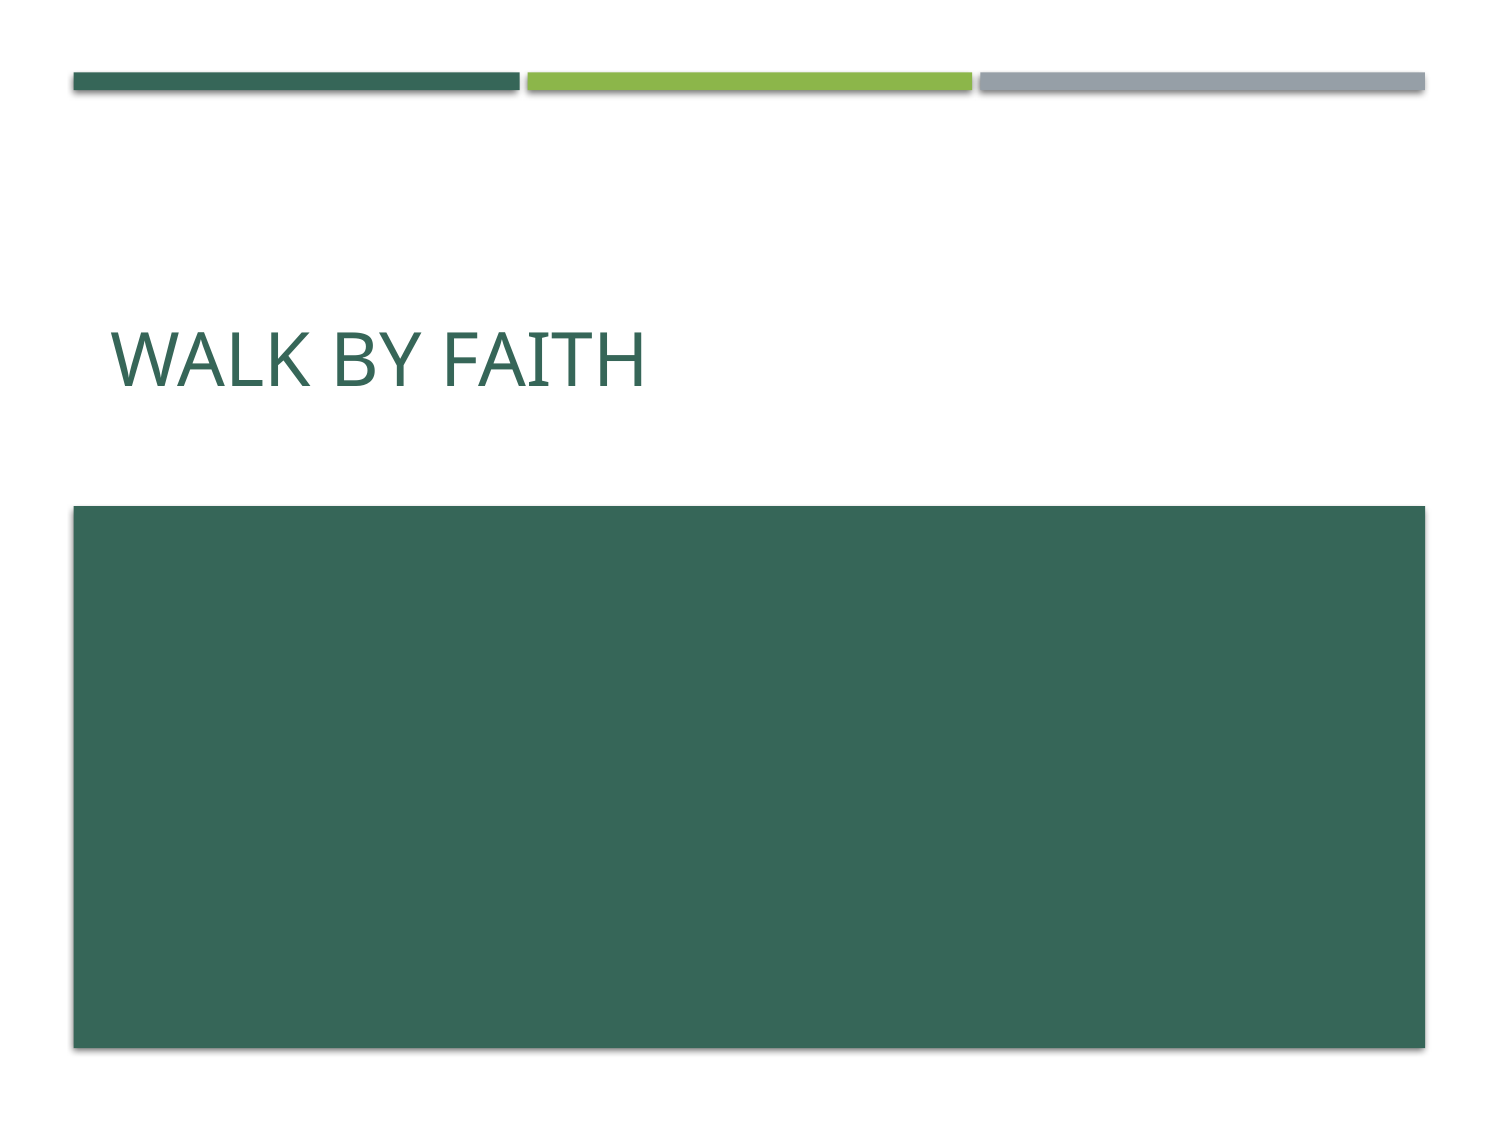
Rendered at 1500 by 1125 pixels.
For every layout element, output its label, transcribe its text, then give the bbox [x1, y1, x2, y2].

title WALK BY FAITH [95, 162, 1406, 410]
